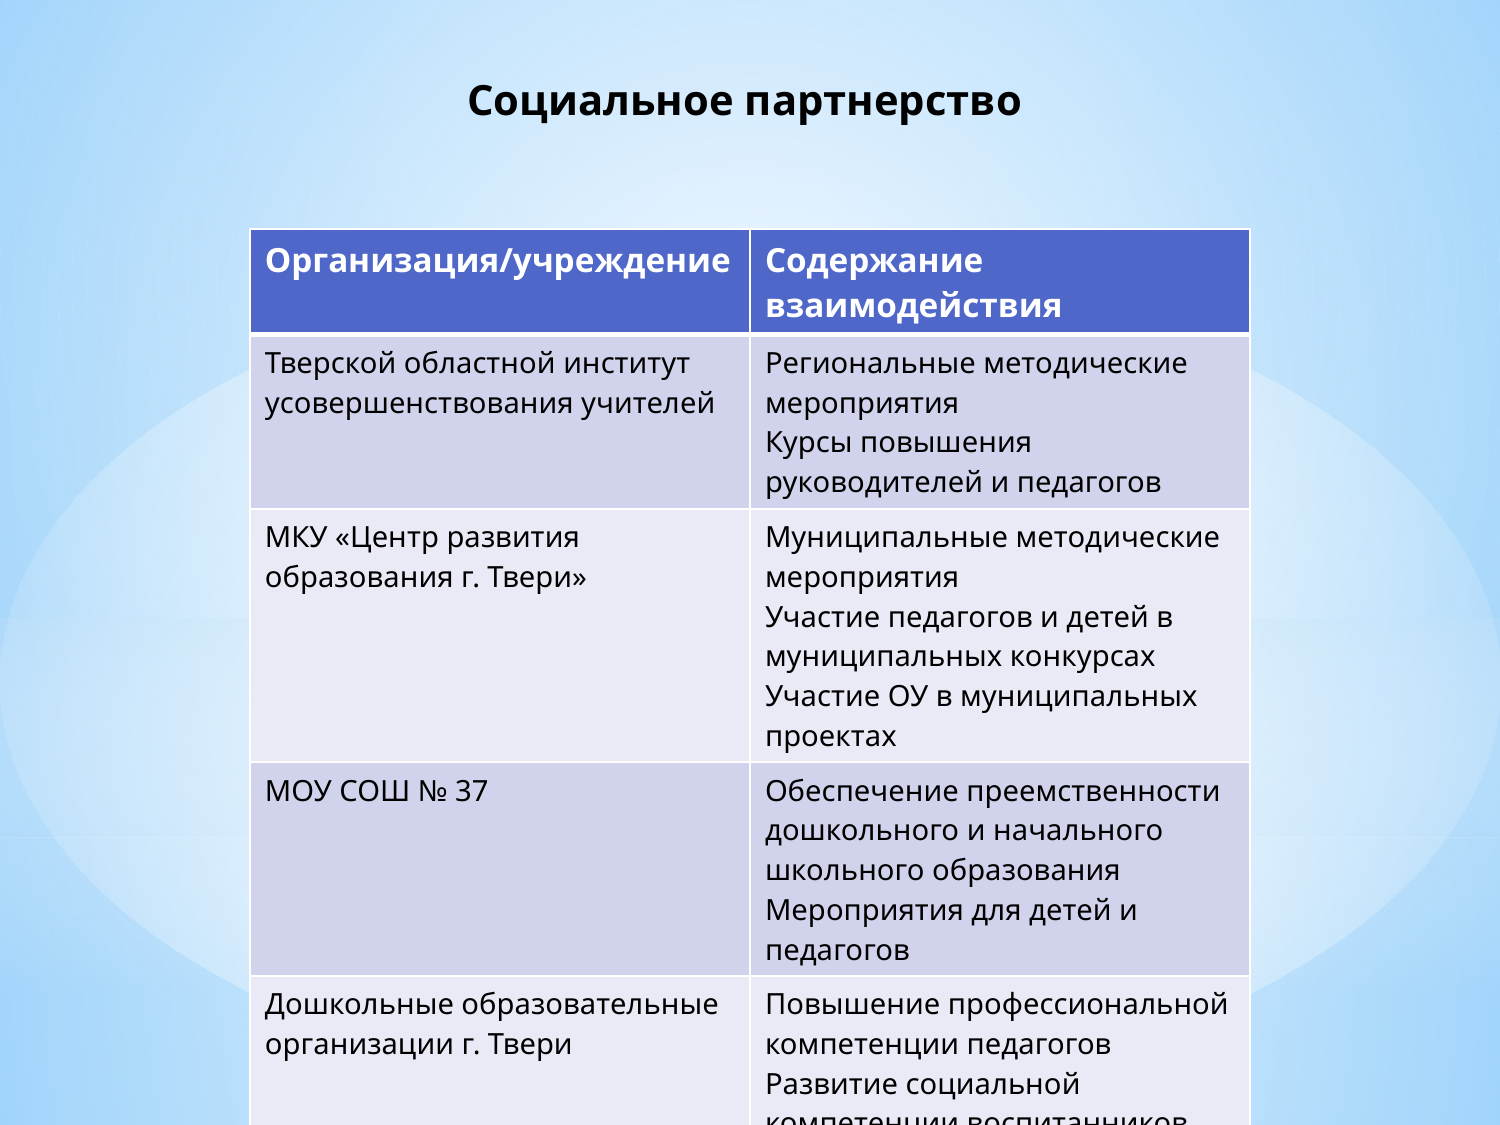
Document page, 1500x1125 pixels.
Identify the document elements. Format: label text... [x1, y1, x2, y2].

table_cell Муниципальные методические мероприятия Участие педагогов и детей в муниципальных конкурсах Участие ОУ в муниципальных проектах [751, 510, 1249, 761]
table_cell Тверской областной институт усовершенствования учителей [251, 337, 749, 508]
table_cell Повышение профессиональной компетенции педагогов Развитие социальной компетенции воспитанников [751, 977, 1249, 1125]
table_cell Дошкольные образовательные организации г. Твери [251, 977, 749, 1125]
table_header Содержание взаимодействия [751, 230, 1249, 332]
title Социальное партнерство [76, 66, 1424, 1059]
table_cell Региональные методические мероприятия Курсы повышения руководителей и педагогов [751, 337, 1249, 508]
table_header Организация/учреждение [251, 230, 749, 332]
table_cell Обеспечение преемственности дошкольного и начального школьного образования Мероприятия для детей и педагогов [751, 763, 1249, 975]
table_cell МОУ СОШ № 37 [251, 763, 749, 975]
table_cell МКУ «Центр развития образования г. Твери» [251, 510, 749, 761]
